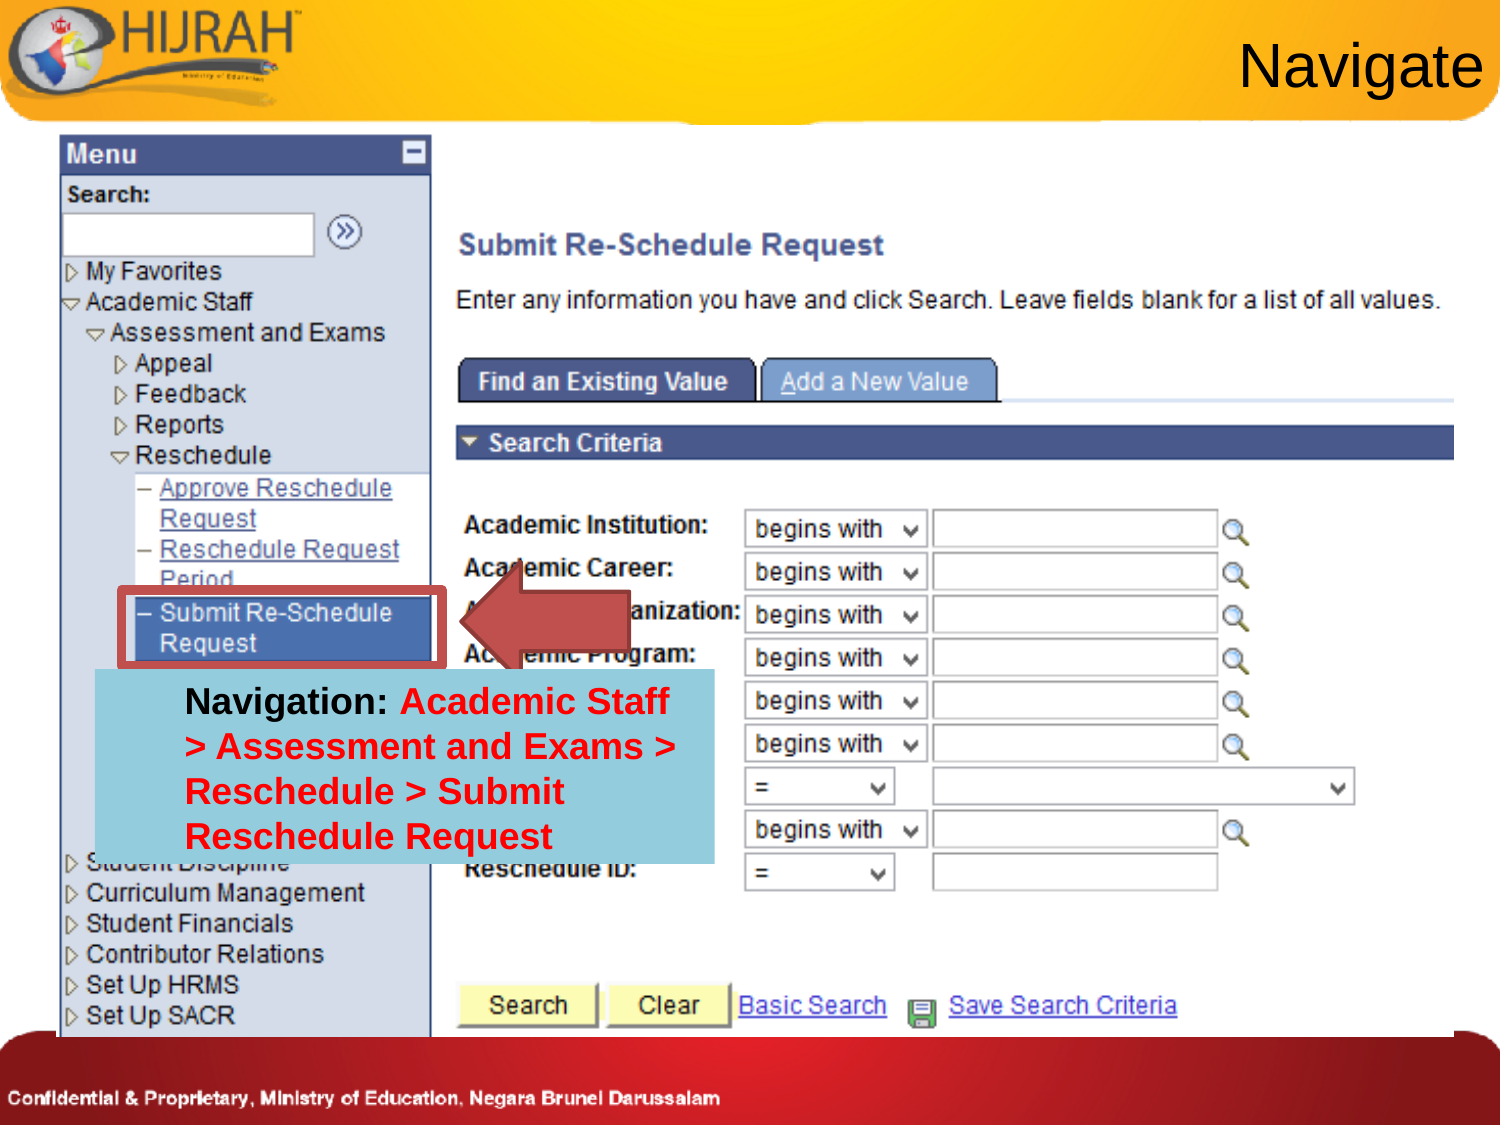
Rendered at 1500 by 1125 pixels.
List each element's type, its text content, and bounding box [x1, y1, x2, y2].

title Navigate [324, 0, 1500, 126]
picture [0, 0, 1500, 1125]
